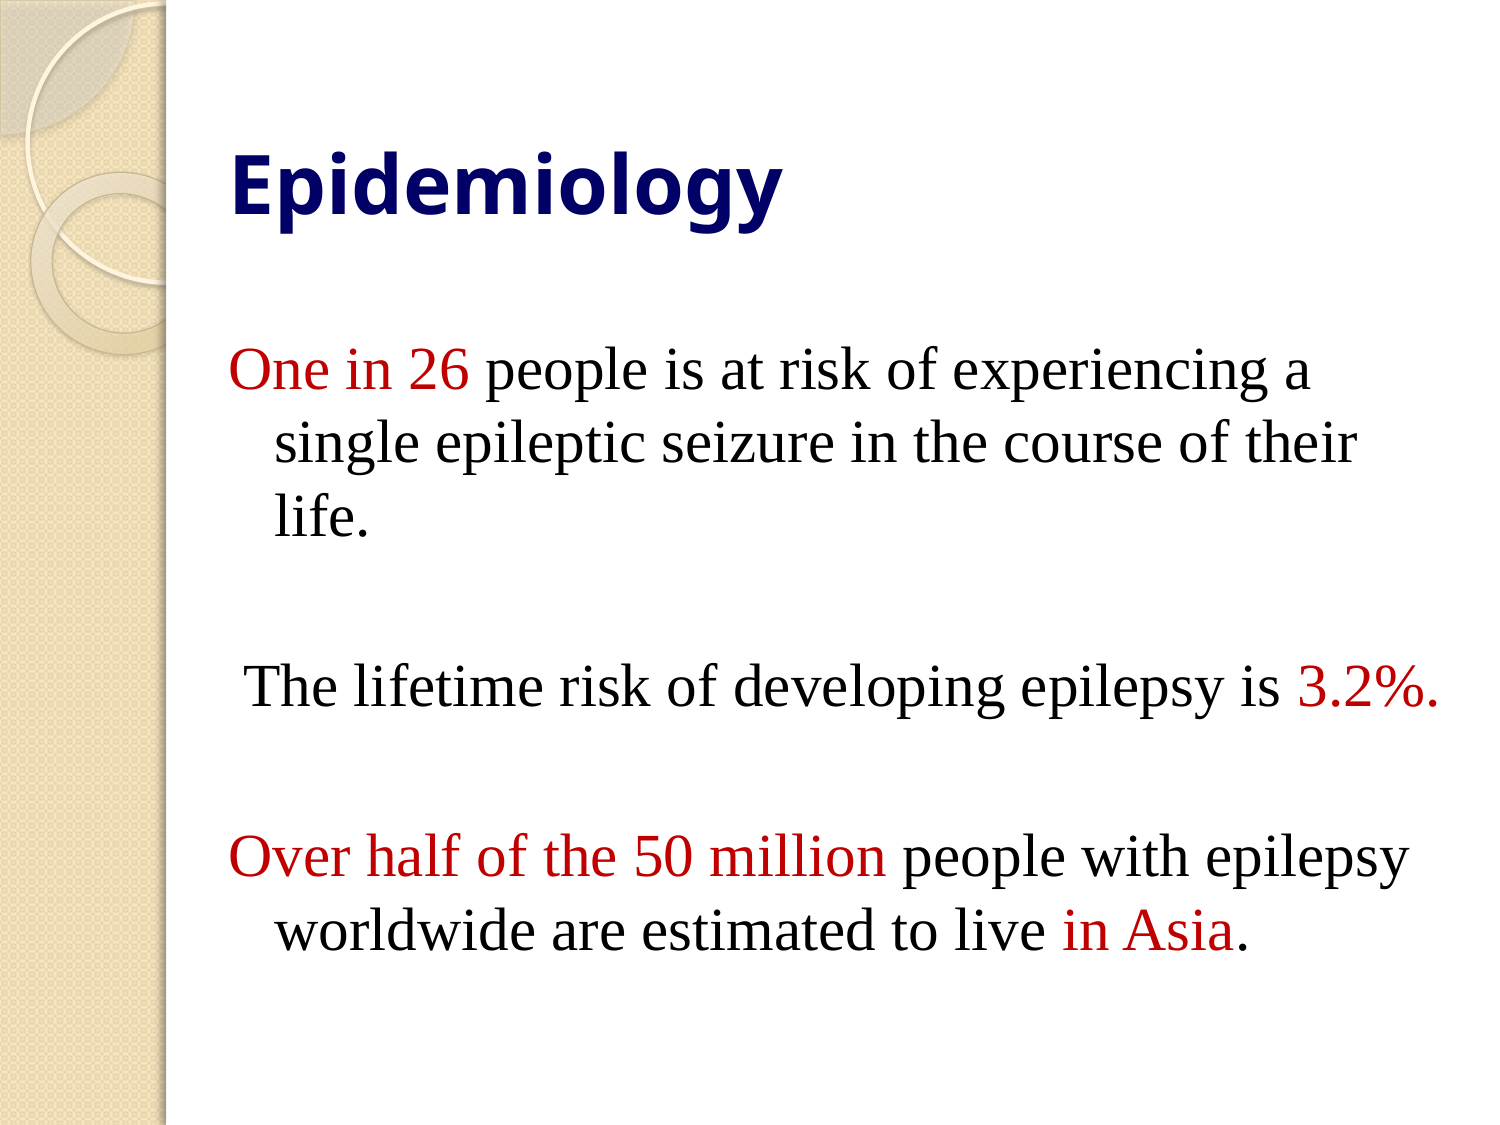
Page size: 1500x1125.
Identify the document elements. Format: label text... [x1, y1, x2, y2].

list Epidemiology One in 26 people is at risk of experiencing a single epileptic seizure in the course of their life. The lifetime risk of developing epilepsy is 3.2%. Over half of the 50 million people with epilepsy worldwide are estimated to live in Asia. [200, 125, 1466, 1025]
